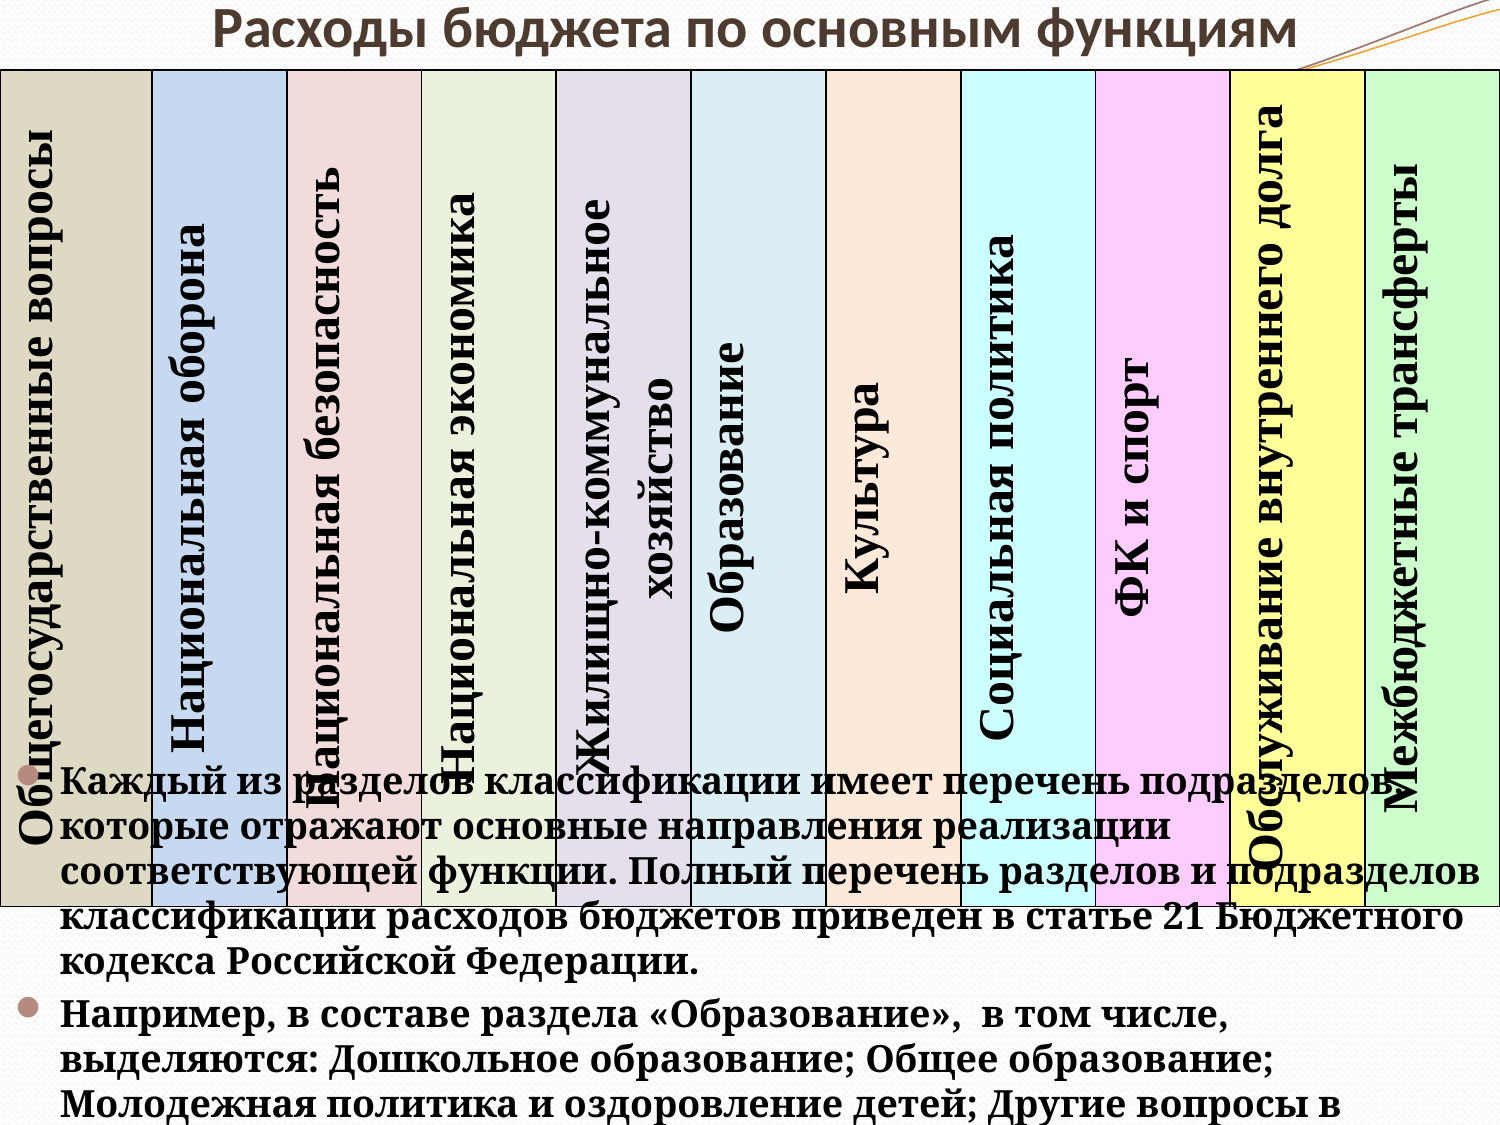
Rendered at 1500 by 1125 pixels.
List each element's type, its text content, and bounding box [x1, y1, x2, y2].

table_header Социальная политика [962, 71, 1095, 750]
table_header Межбюджетные трансферты [1366, 71, 1499, 750]
list Каждый из разделов классификации имеет перечень подразделов, которые отражают основные направления реализации соответствующей функции. Полный перечень разделов и подразделов классификации расходов бюджетов приведен в статье 21 Бюджетного кодекса Российской Федерации. Например, в составе раздела «Образование», в том числе, выделяются: Дошкольное образование; Общее образование; Молодежная политика и оздоровление детей; Другие вопросы в области образования. [0, 750, 1500, 1125]
table_header ФК и спорт [1096, 71, 1229, 750]
table_header Жилищно-коммунальное хозяйство [557, 71, 690, 750]
table_header Обслуживание внутреннего долга [1231, 71, 1364, 750]
title Расходы бюджета по основным функциям [70, 0, 1442, 69]
table_header Образование [692, 71, 825, 750]
table_header Культура [827, 71, 960, 750]
table_header Общегосударственные вопросы [1, 71, 151, 750]
table_header Национальная безопасность [288, 71, 421, 750]
table_header Национальная оборона [153, 71, 286, 750]
table_header Национальная экономика [422, 71, 555, 750]
